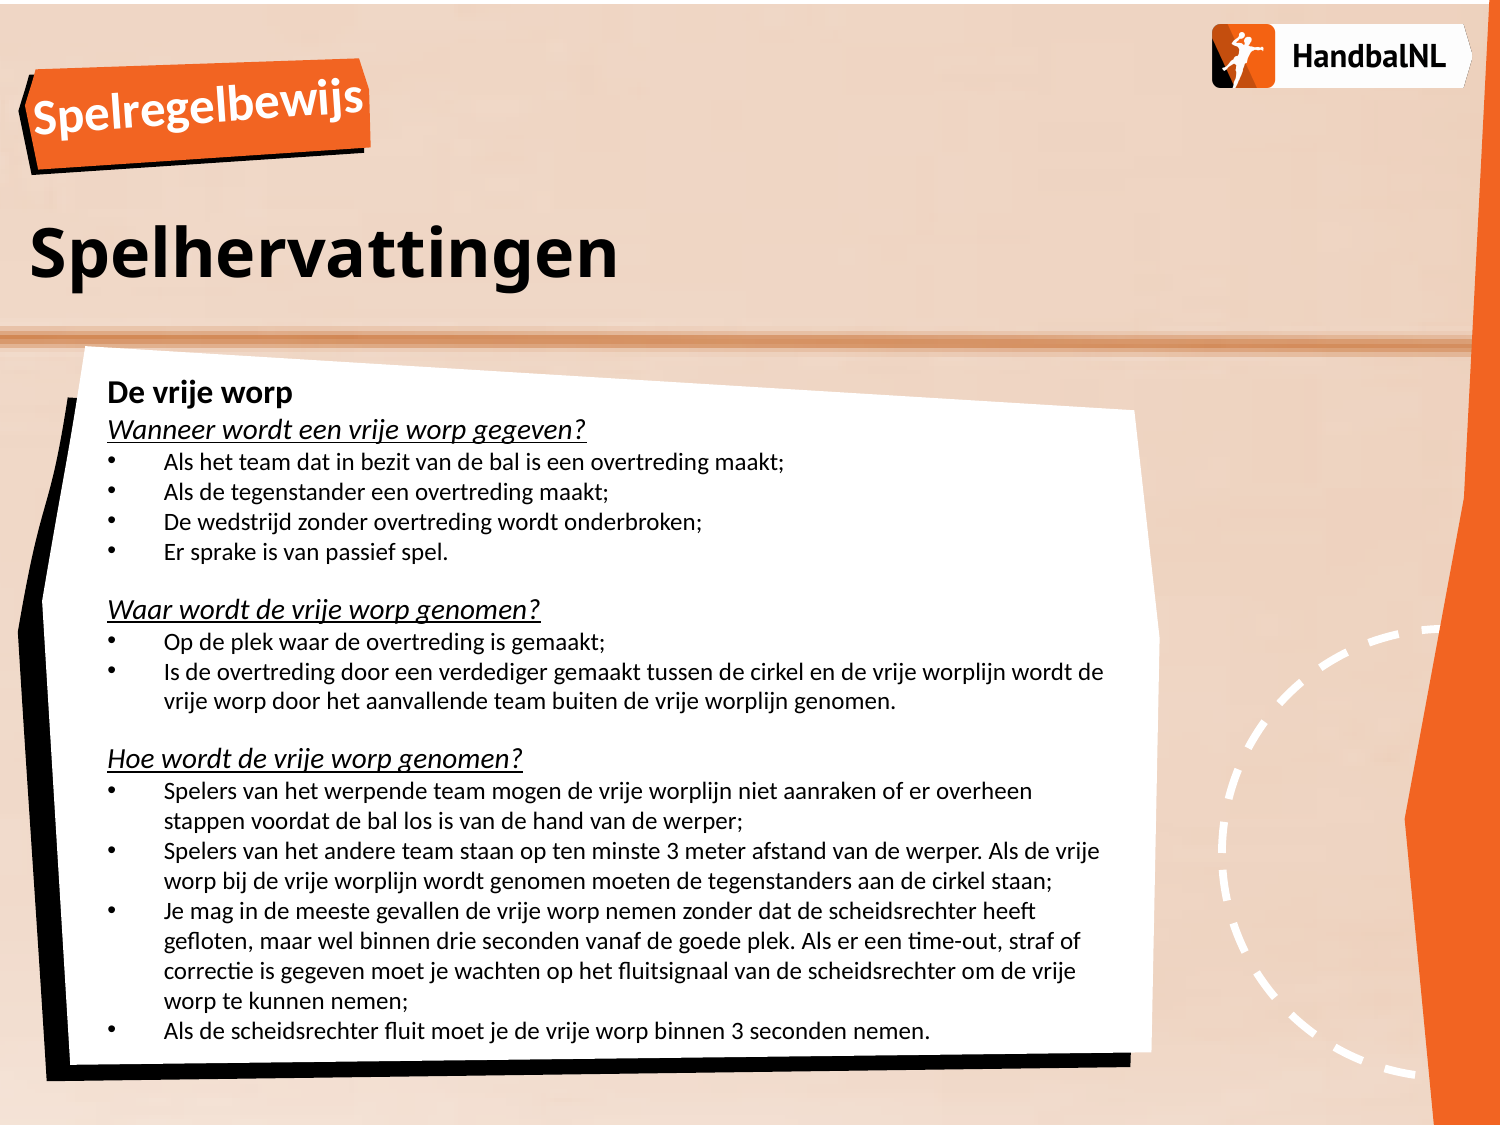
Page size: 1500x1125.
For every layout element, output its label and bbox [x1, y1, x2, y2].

text_box [17, 349, 1159, 1087]
picture [0, 0, 1500, 1125]
text_box [20, 60, 371, 168]
